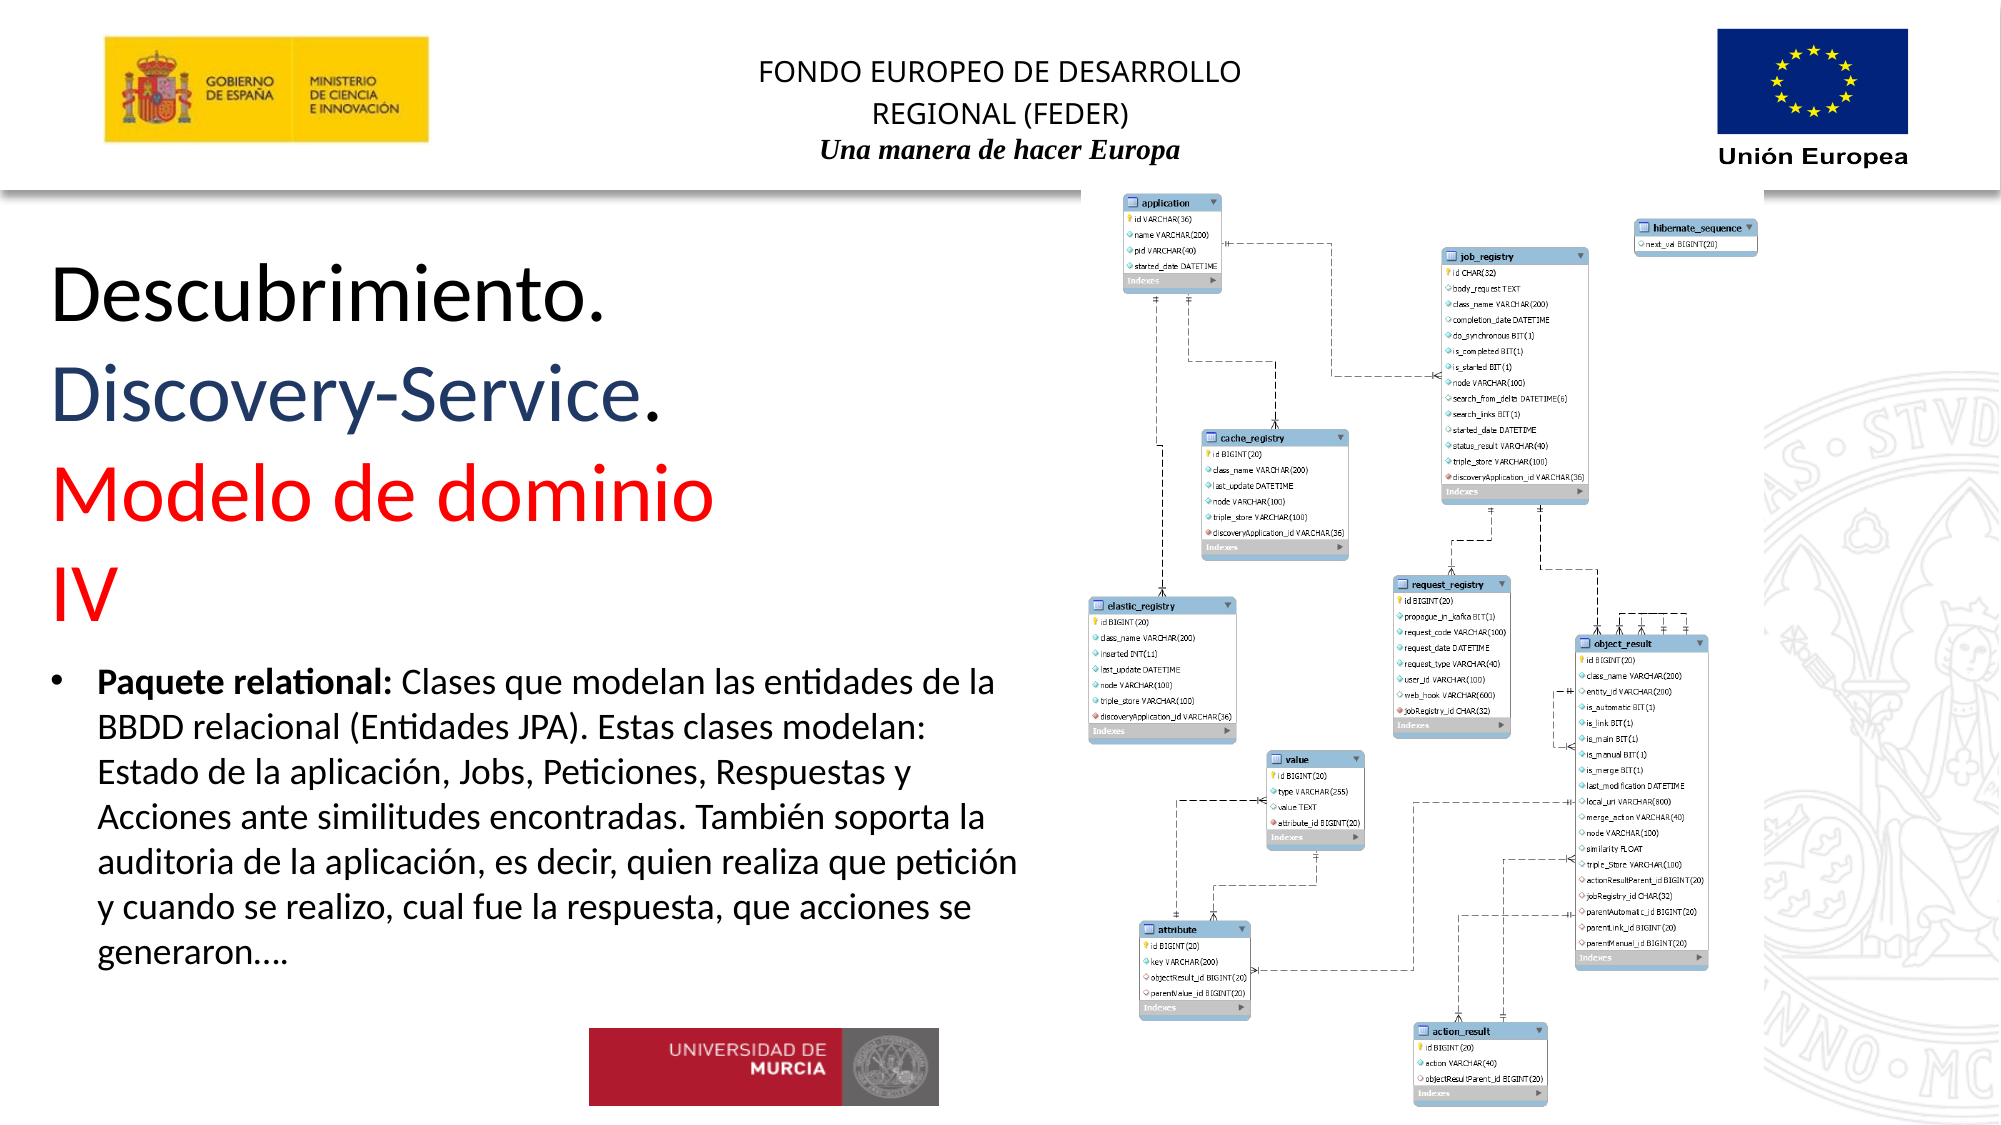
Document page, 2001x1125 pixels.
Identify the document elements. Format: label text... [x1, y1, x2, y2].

picture [103, 34, 432, 145]
text_box Paquete relational: Clases que modelan las entidades de la BBDD relacional (Entidades JPA). Estas clases modelan: Estado de la aplicación, Jobs, Peticiones, Respuestas y Acciones ante similitudes encontradas. También soporta la auditoria de la aplicación, es decir, quien realiza que petición y cuando se realizo, cual fue la respuesta, que acciones se generaron…. [35, 649, 1036, 980]
picture [589, 1028, 939, 1106]
picture [1709, 23, 1922, 174]
text_box Descubrimiento. Discovery-Service. Modelo de dominio IV [35, 230, 746, 646]
picture [1061, 186, 1999, 1125]
